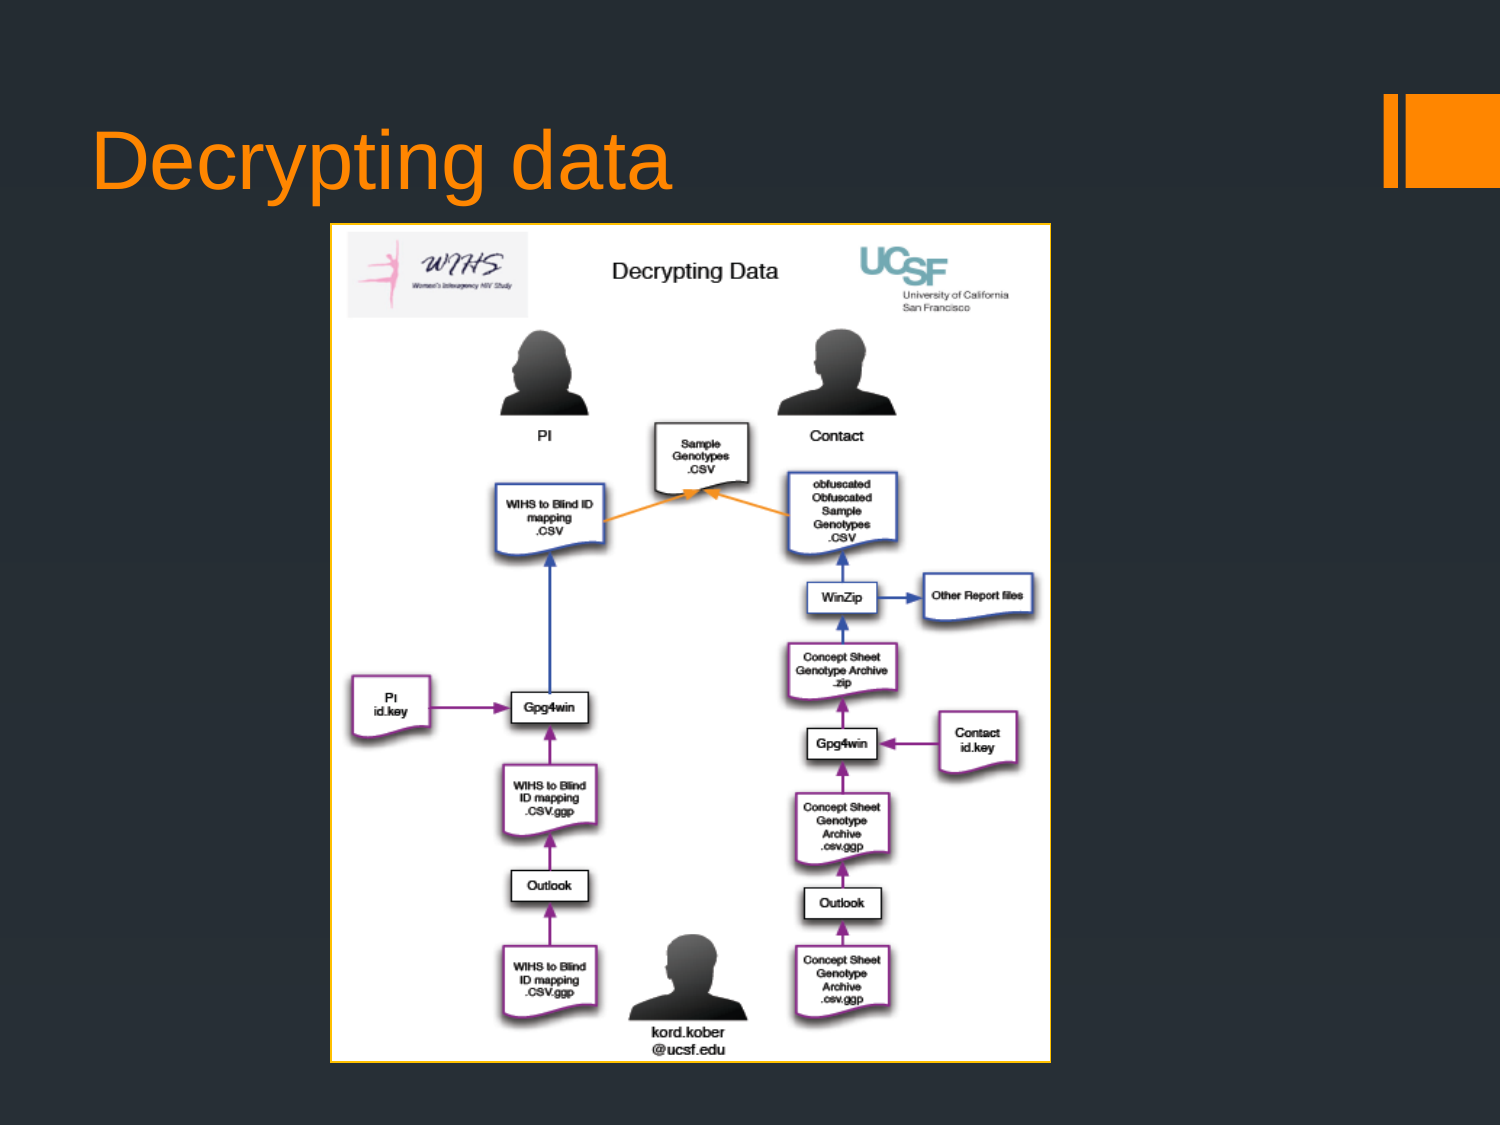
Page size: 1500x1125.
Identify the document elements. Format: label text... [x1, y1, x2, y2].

picture [330, 224, 1051, 1062]
title Decrypting data [75, 24, 1275, 215]
